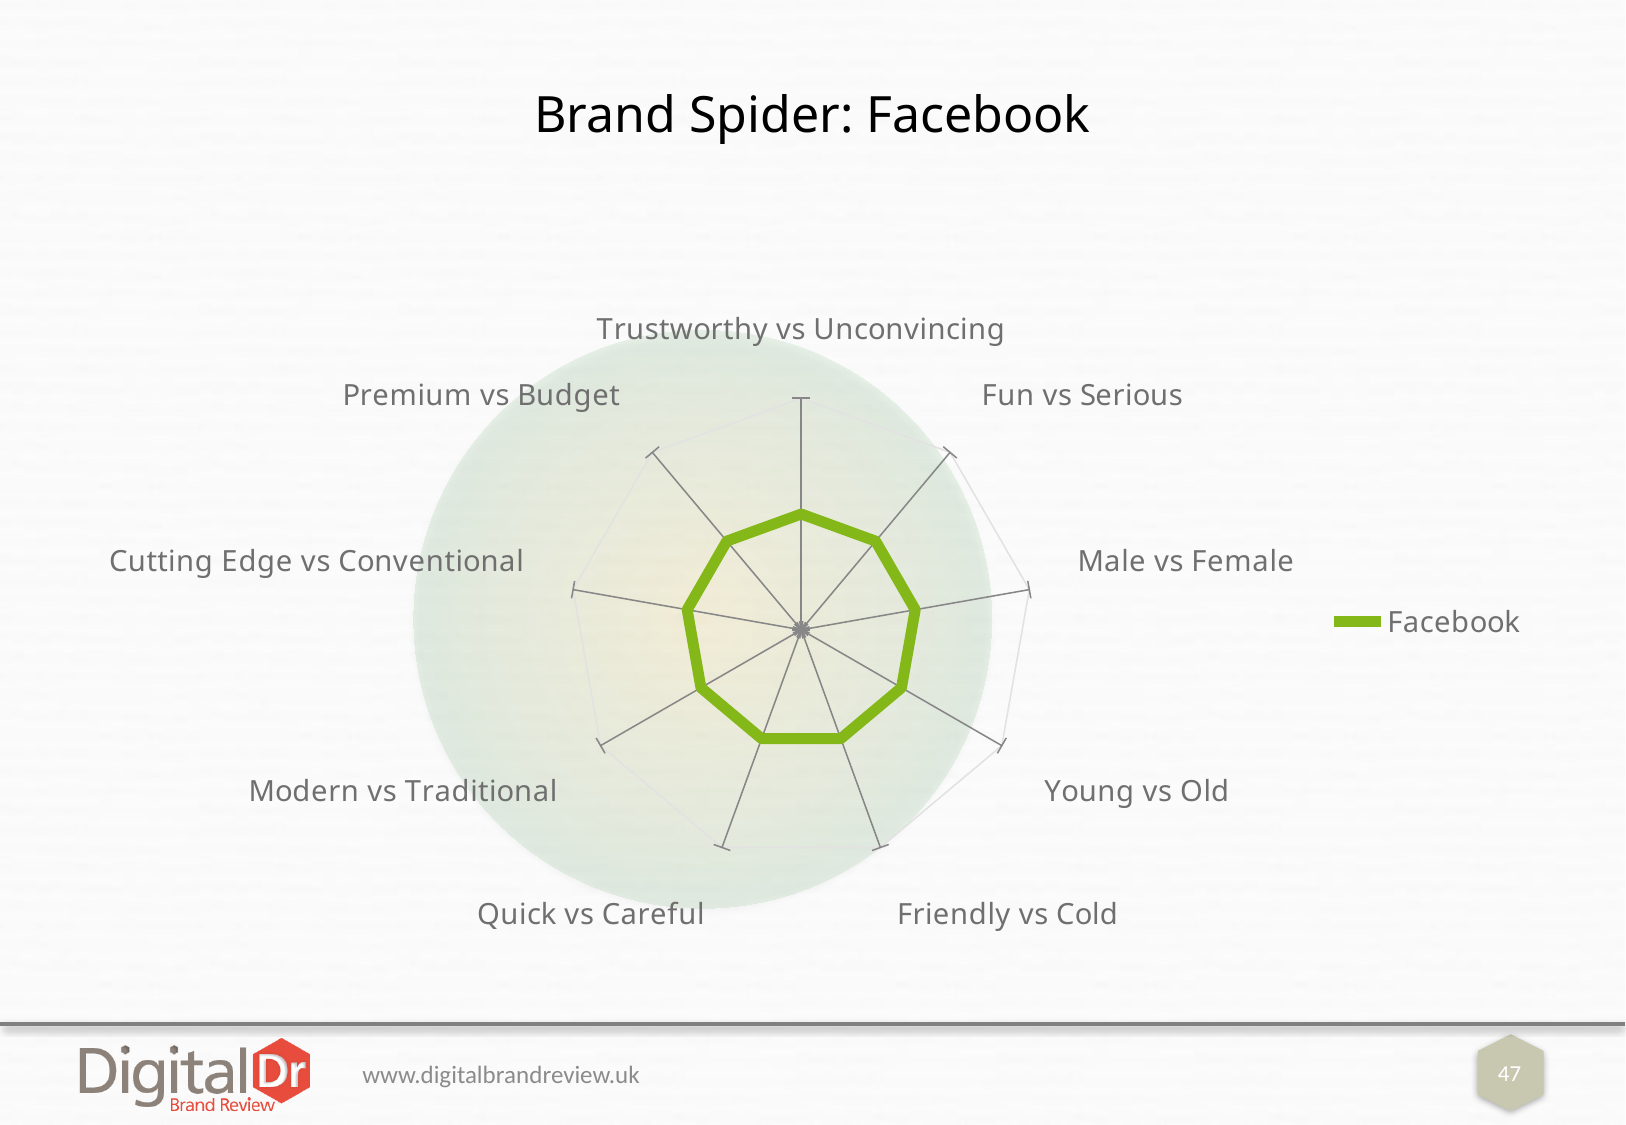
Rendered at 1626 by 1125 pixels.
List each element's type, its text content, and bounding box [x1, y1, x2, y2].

picture [0, 0, 1626, 1125]
slide_number 47 [1466, 1042, 1553, 1103]
chart [79, 237, 1543, 1006]
title Brand Spider: Facebook [81, 19, 1544, 205]
slide_number [81, 1042, 347, 1103]
footer www.digitalbrandreview.uk [347, 1039, 1439, 1109]
